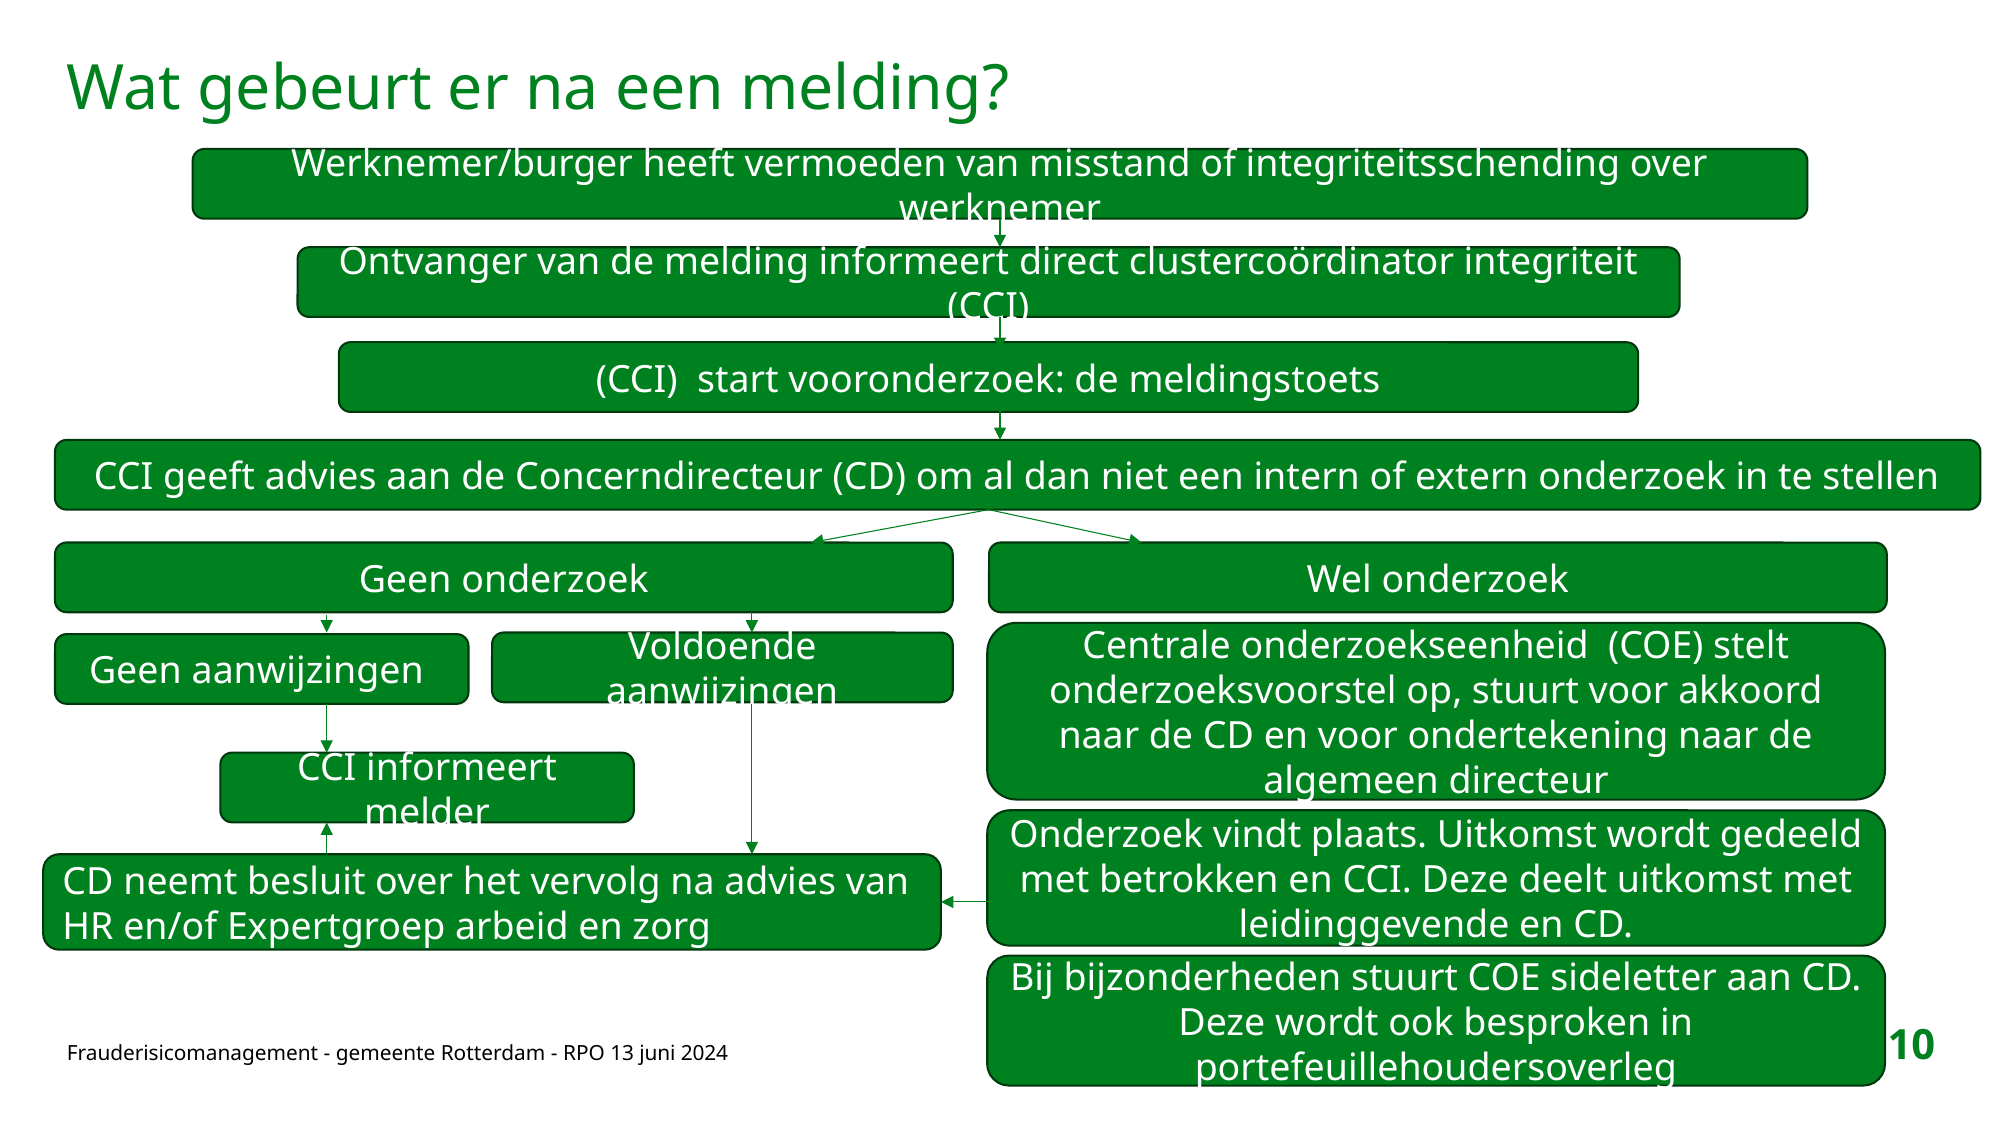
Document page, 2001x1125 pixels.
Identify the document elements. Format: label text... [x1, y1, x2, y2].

slide_number 10 [1885, 1020, 1936, 1072]
text_box CCI informeert melder [219, 751, 635, 824]
text_box Onderzoek vindt plaats. Uitkomst wordt gedeeld met betrokken en CCI. Deze deelt uitkomst met leidinggevende en CD. [986, 809, 1887, 947]
text_box Centrale onderzoekseenheid (COE) stelt onderzoeksvoorstel op, stuurt voor akkoord naar de CD en voor ondertekening naar de algemeen directeur [986, 621, 1887, 801]
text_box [988, 509, 1142, 543]
text_box Ontvanger van de melding informeert direct clustercoördinator integriteit (CCI) [296, 246, 1681, 318]
text_box Werknemer/burger heeft vermoeden van misstand of integriteitsschending over werknemer [191, 147, 1809, 220]
text_box CD neemt besluit over het vervolg na advies van HR en/of Expertgroep arbeid en zorg [42, 853, 942, 951]
text_box Geen aanwijzingen [53, 633, 470, 705]
text_box Voldoende aanwijzingen [490, 631, 954, 704]
text_box Bij bijzonderheden stuurt COE sideletter aan CD. Deze wordt ook besproken in portefeuillehoudersoverleg [986, 954, 1887, 1087]
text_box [810, 509, 988, 543]
text_box Geen onderzoek [53, 541, 954, 614]
footer Frauderisicomanagement - gemeente Rotterdam - RPO 13 juni 2024 [66, 1041, 986, 1067]
title Wat gebeurt er na een melding? [66, 54, 1933, 125]
text_box Wel onderzoek [987, 541, 1888, 614]
text_box CCI geeft advies aan de Concerndirecteur (CD) om al dan niet een intern of extern onderzoek in te stellen [53, 438, 1982, 511]
text_box (CCI) start vooronderzoek: de meldingstoets [337, 341, 1640, 413]
